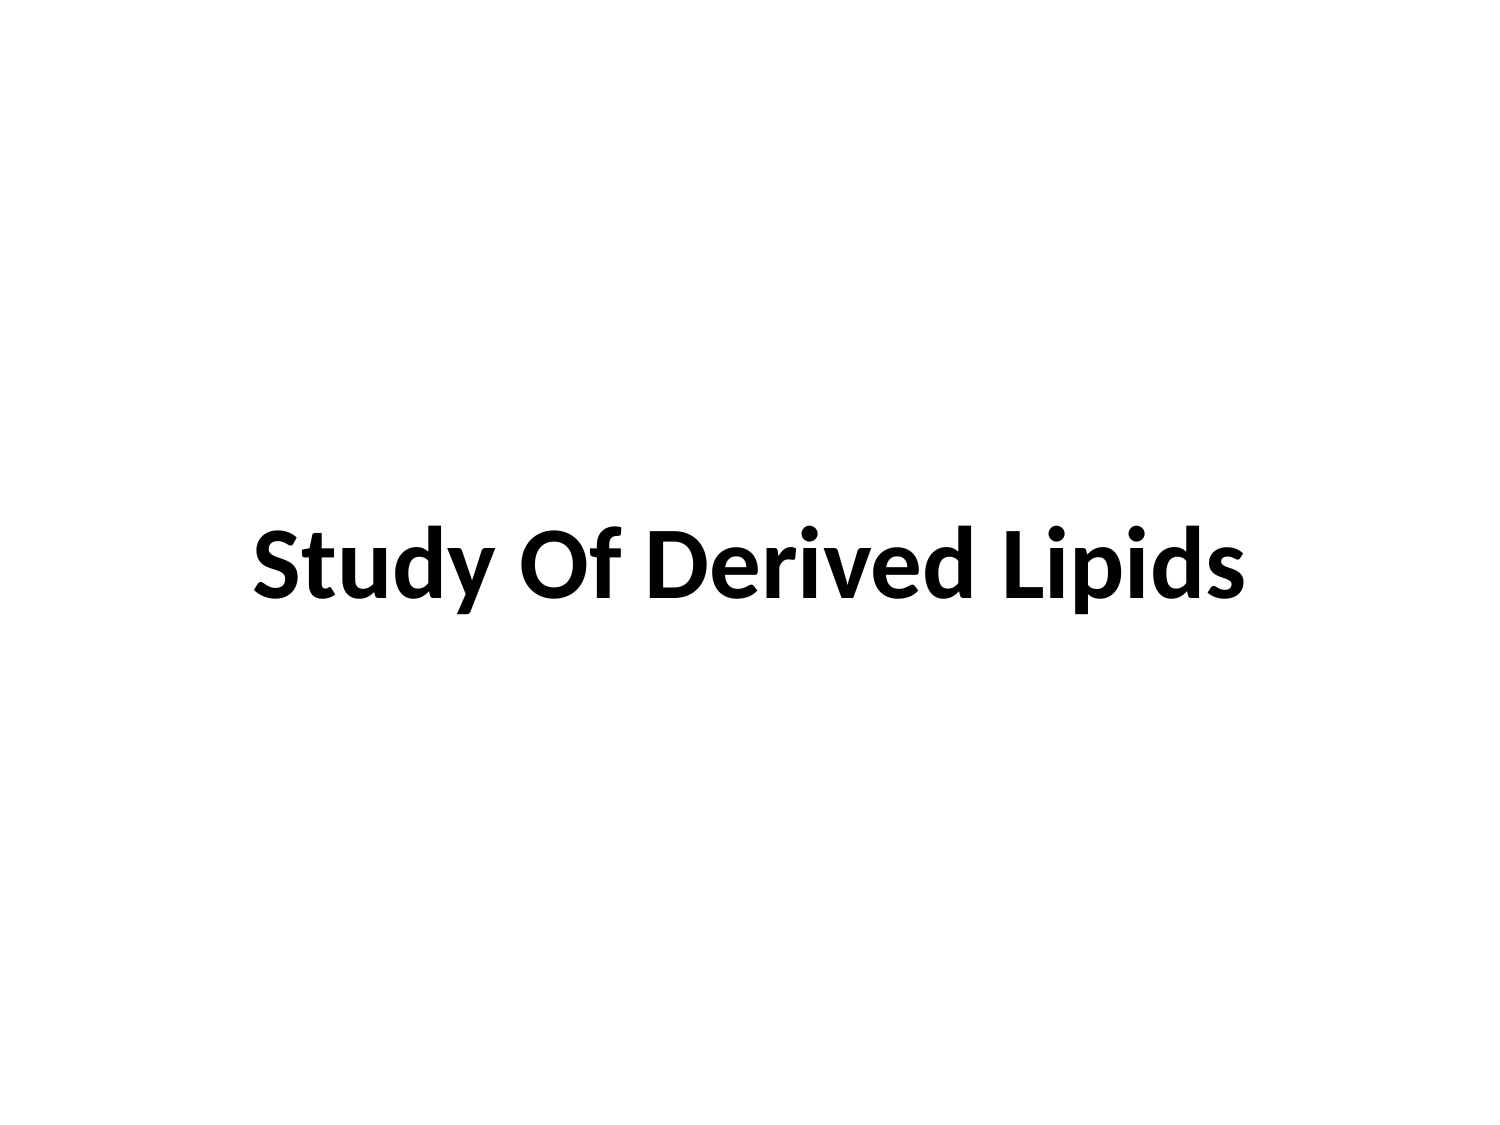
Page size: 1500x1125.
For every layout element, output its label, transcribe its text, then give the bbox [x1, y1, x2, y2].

title Study Of Derived Lipids [75, 487, 1425, 629]
